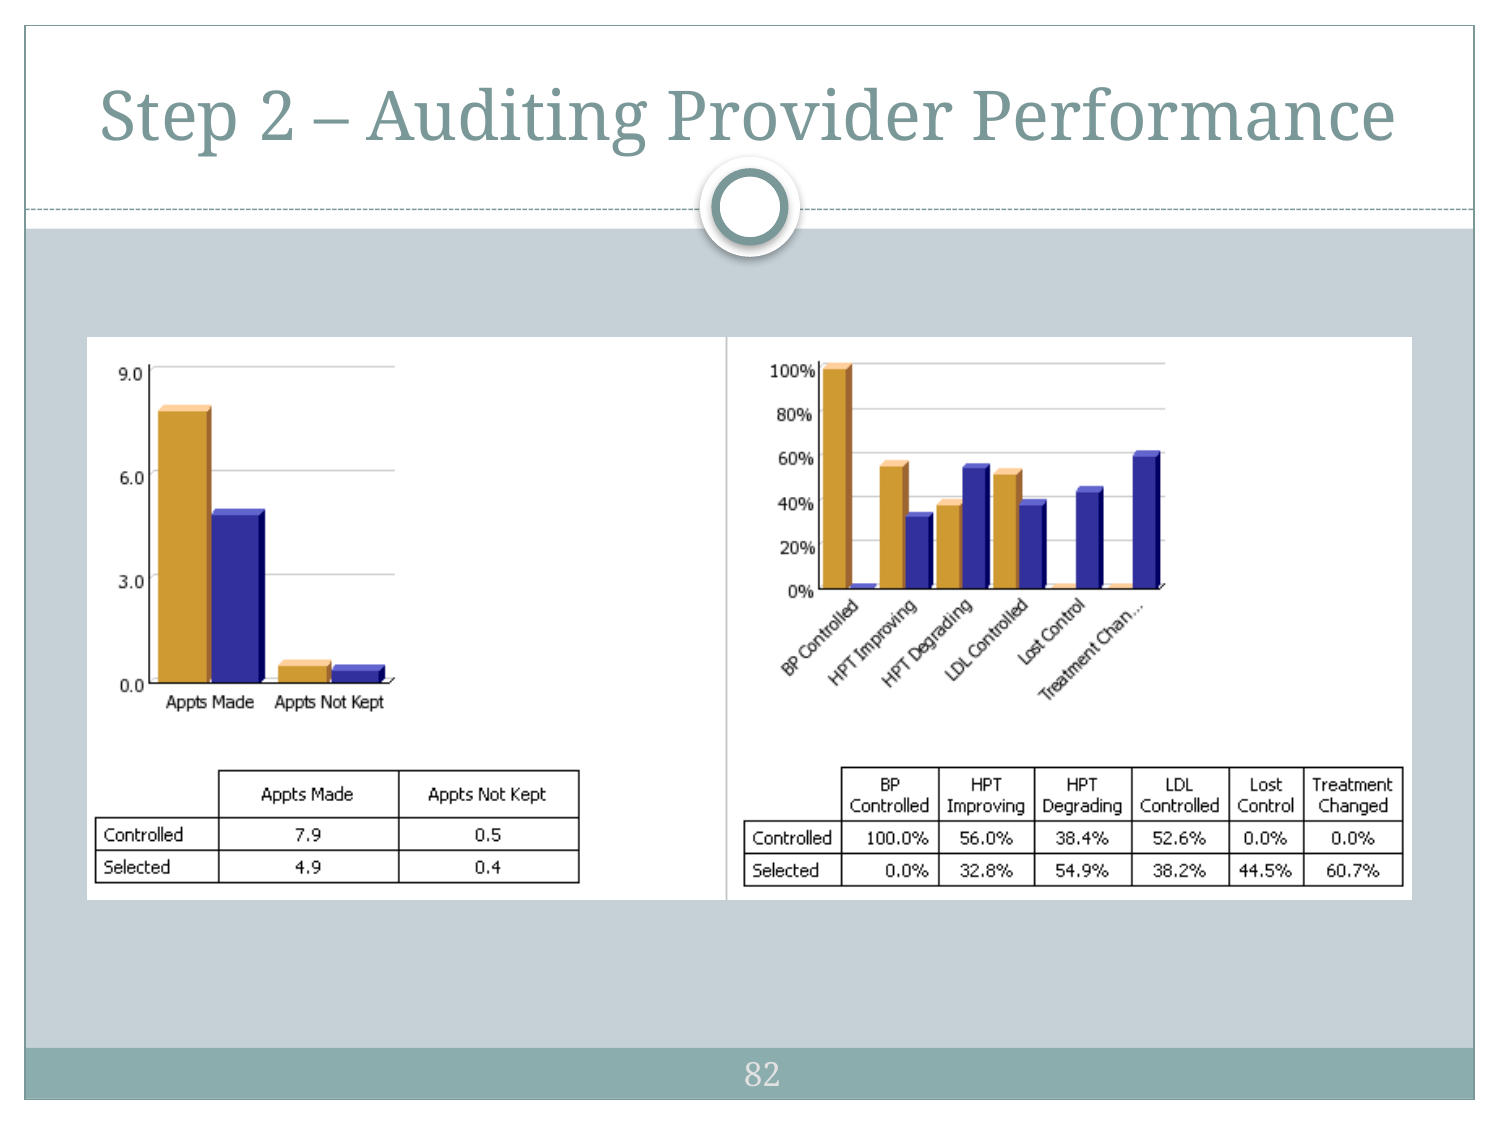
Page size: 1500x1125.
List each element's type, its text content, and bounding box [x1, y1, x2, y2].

title Step 2 – Auditing Provider Performance [49, 37, 1450, 163]
slide_number 82 [725, 1040, 800, 1113]
picture [87, 337, 1413, 901]
